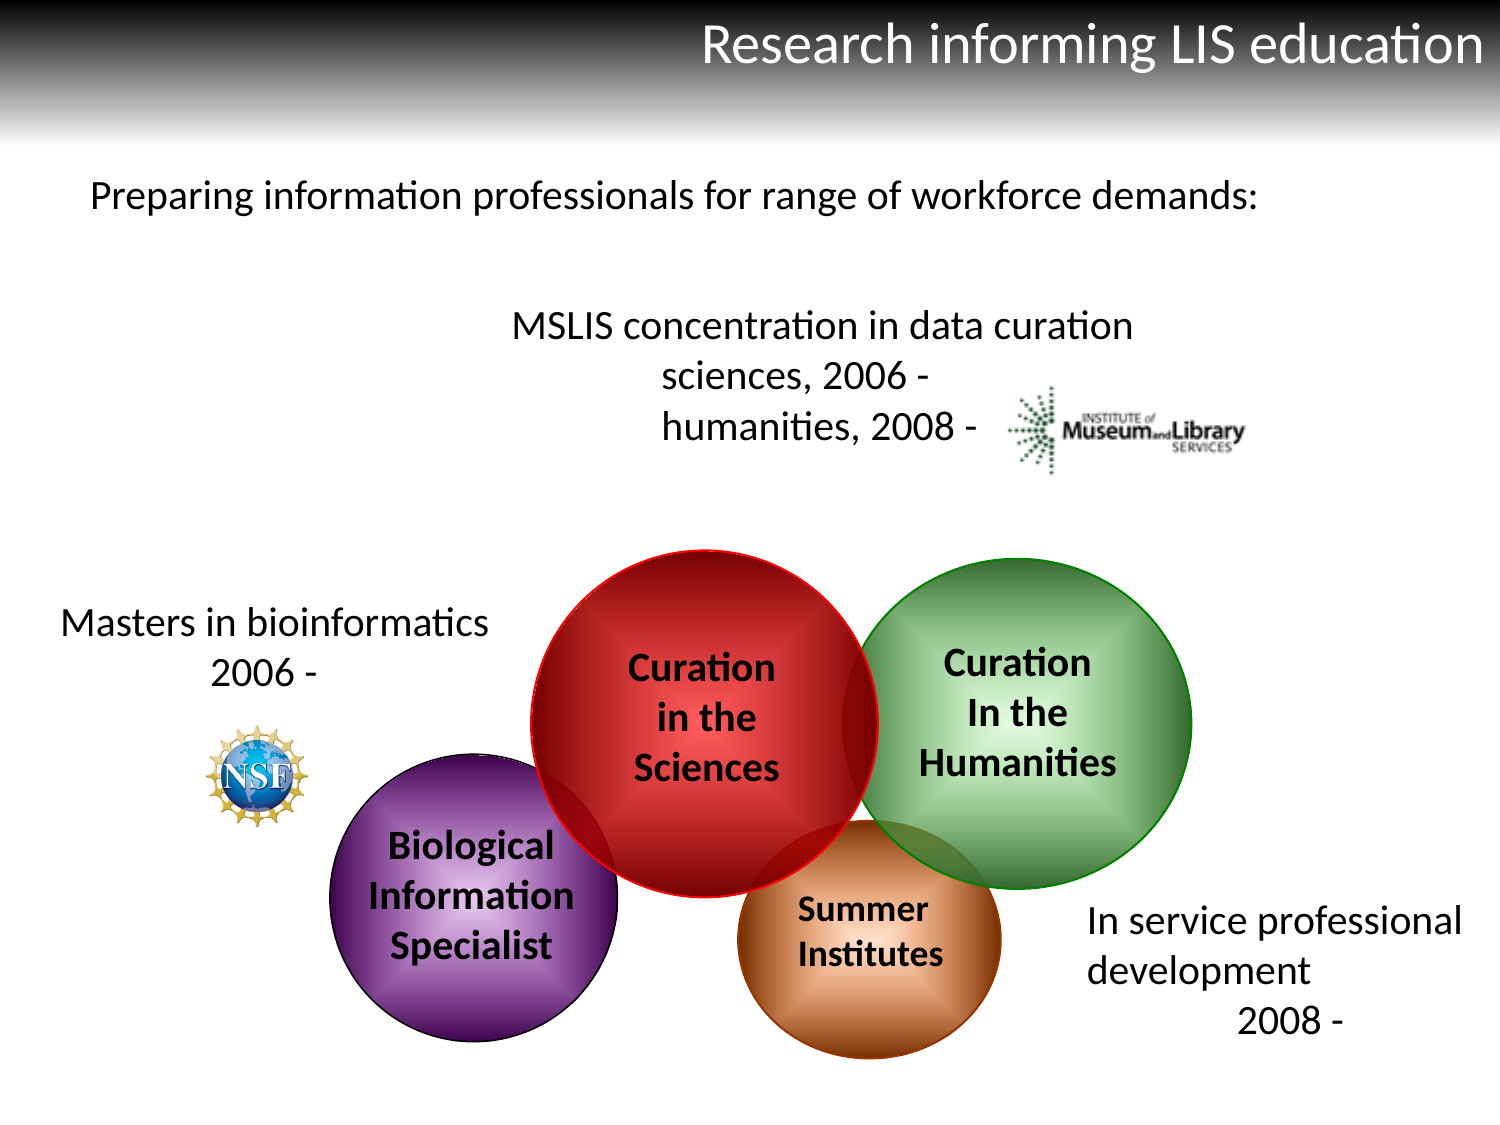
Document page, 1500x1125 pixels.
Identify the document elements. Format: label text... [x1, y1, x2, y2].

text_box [42, 587, 618, 1042]
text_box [493, 290, 1255, 898]
title Research informing LIS education [150, 0, 1500, 95]
list Preparing information professionals for range of workforce demands: [75, 160, 1425, 819]
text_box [737, 820, 1480, 1103]
